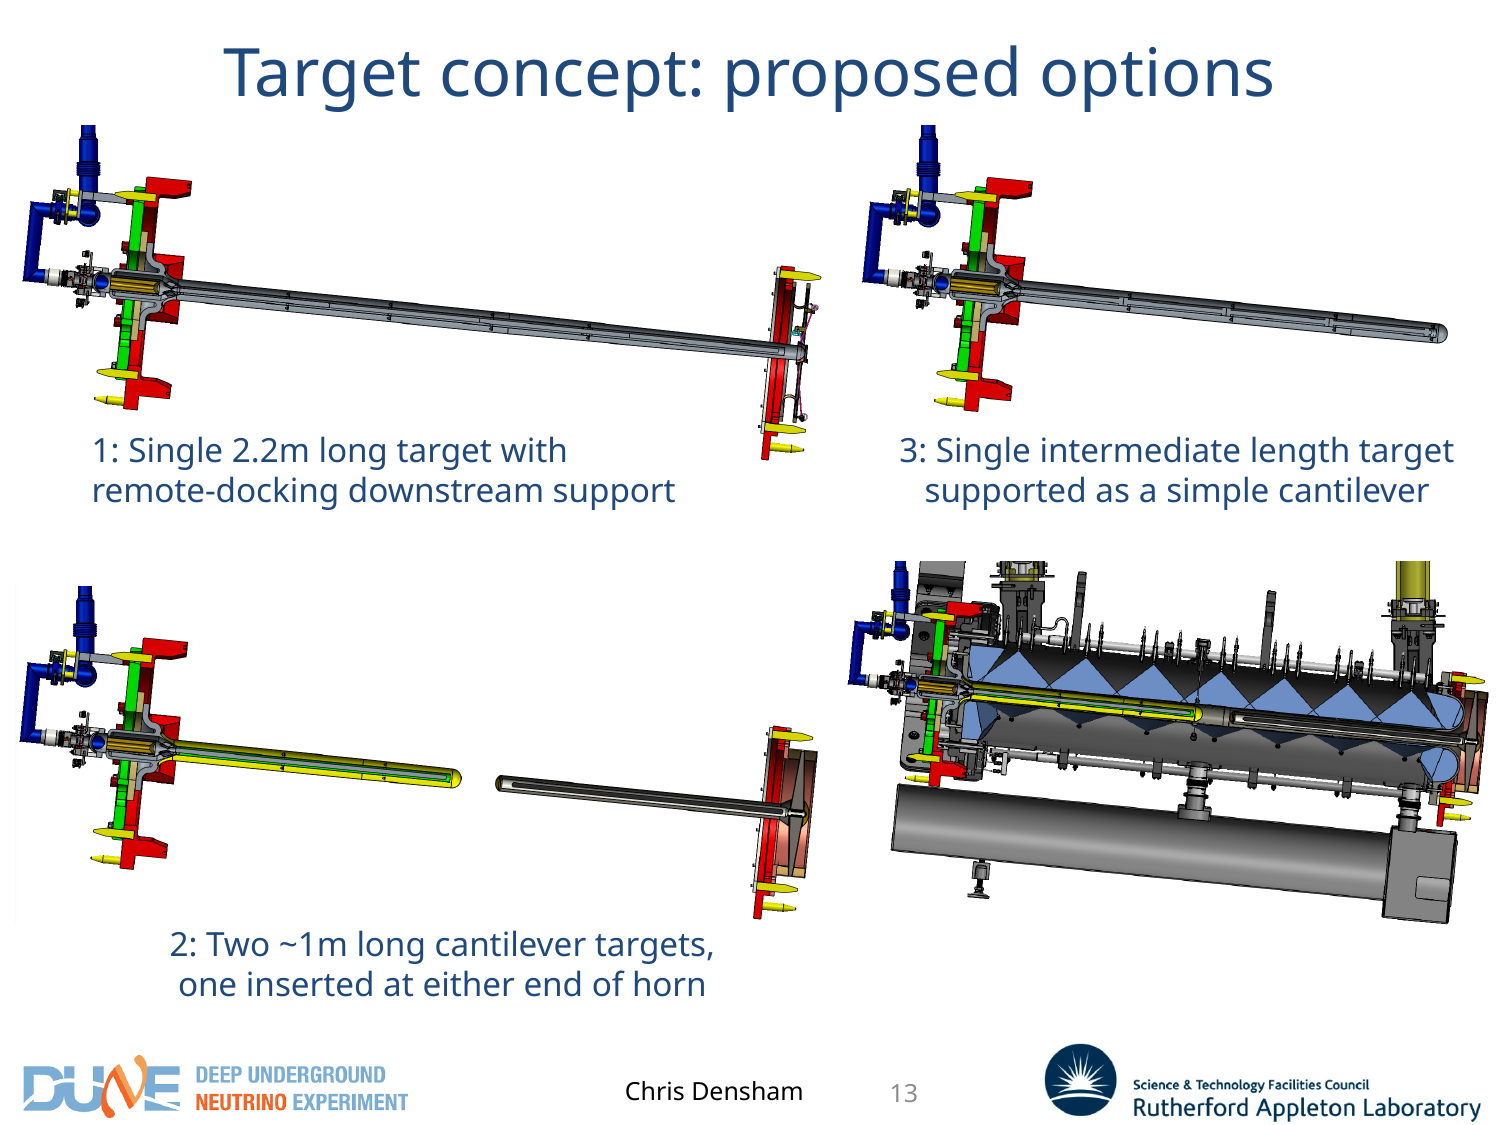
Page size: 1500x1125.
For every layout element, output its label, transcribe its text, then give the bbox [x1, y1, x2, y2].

picture [859, 125, 1451, 416]
text_box 1: Single 2.2m long target with remote-docking downstream support [76, 471, 715, 539]
text_box 2: Two ~1m long cantilever targets, one inserted at either end of horn [123, 932, 762, 1033]
picture [844, 560, 1492, 929]
picture [19, 125, 824, 463]
text_box 3: Single intermediate length target supported as a simple cantilever [858, 399, 1497, 539]
picture [1043, 1042, 1481, 1122]
footer Chris Densham [561, 1058, 869, 1122]
picture [15, 585, 819, 923]
picture [23, 1055, 408, 1118]
title Target concept: proposed options [0, 0, 1500, 140]
